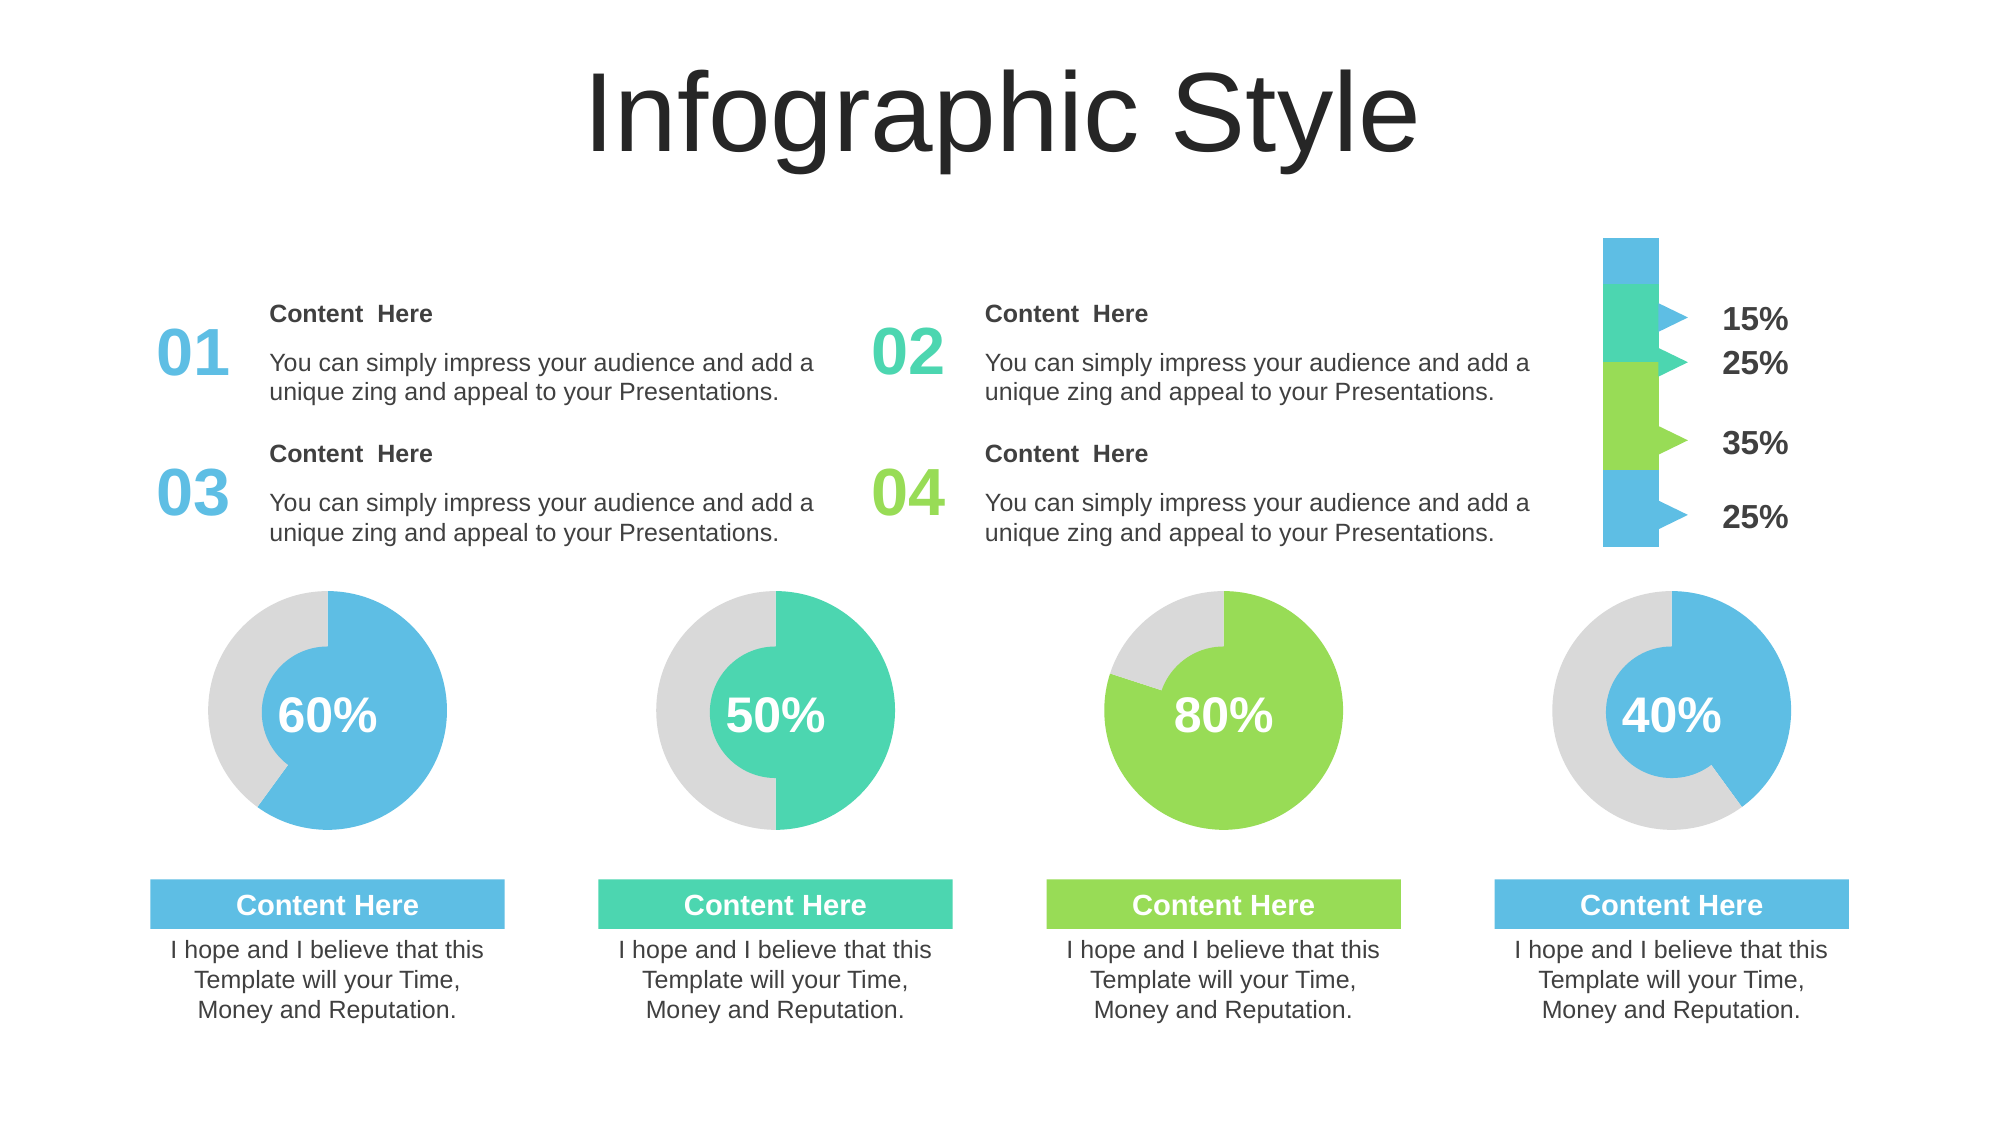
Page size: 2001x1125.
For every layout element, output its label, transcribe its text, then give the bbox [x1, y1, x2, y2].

chart [208, 590, 448, 839]
text_box 35% [1714, 413, 1823, 469]
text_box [970, 430, 1584, 555]
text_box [1494, 878, 1849, 1033]
text_box 01 [132, 301, 254, 396]
list Infographic Style [53, 55, 1952, 175]
text_box 03 [132, 441, 254, 536]
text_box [254, 430, 868, 555]
text_box 25% [1714, 487, 1823, 543]
text_box 04 [868, 441, 970, 536]
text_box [150, 878, 505, 1033]
text_box 15% [1714, 289, 1823, 334]
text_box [970, 289, 1584, 415]
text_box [1546, 163, 1714, 554]
text_box 25% [1714, 334, 1823, 389]
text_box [254, 289, 868, 415]
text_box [598, 878, 953, 1033]
chart [1552, 590, 1792, 839]
chart [1104, 590, 1344, 839]
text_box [1046, 878, 1401, 1033]
text_box 02 [868, 300, 970, 396]
chart [656, 590, 896, 839]
